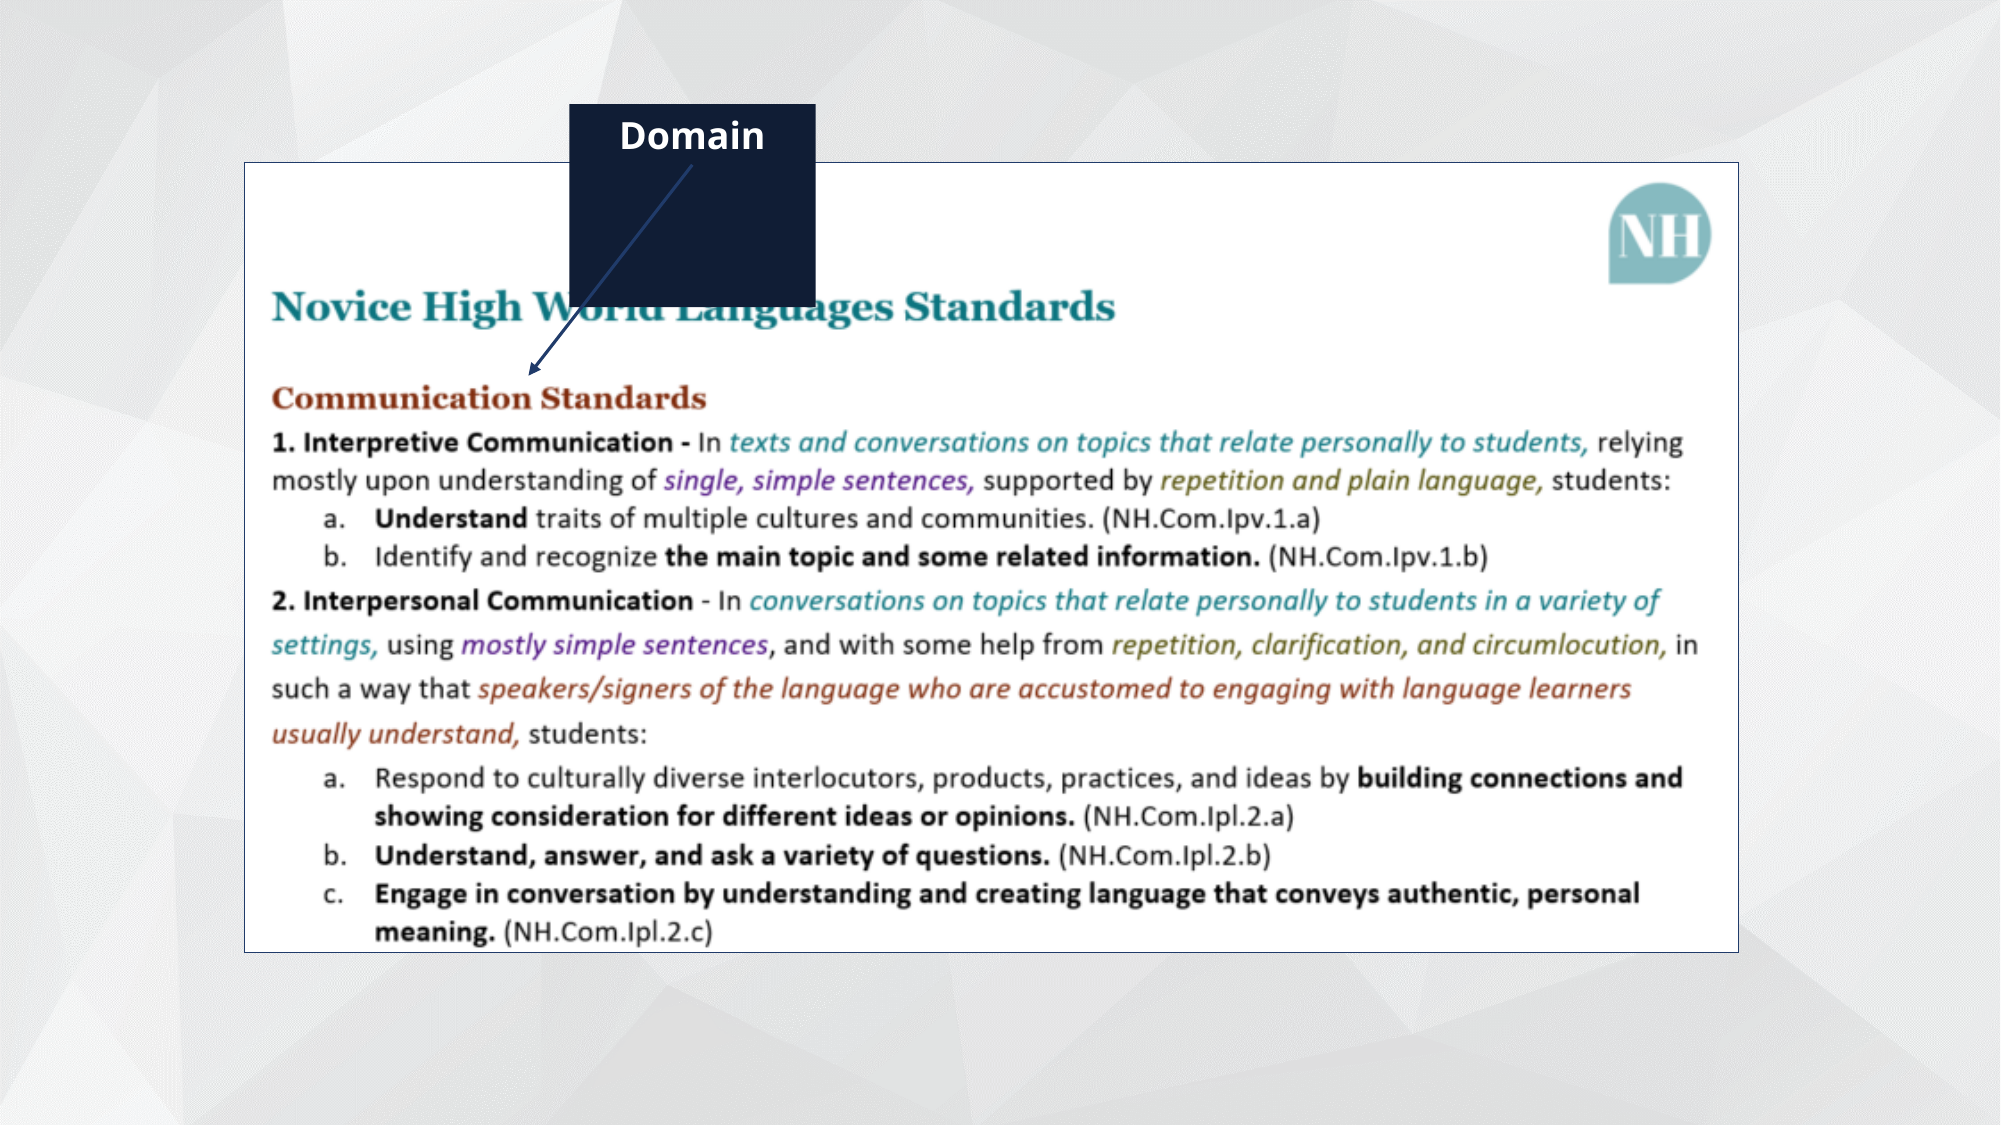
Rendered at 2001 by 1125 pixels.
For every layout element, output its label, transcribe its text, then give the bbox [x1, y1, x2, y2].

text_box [528, 164, 693, 376]
picture [0, 0, 2001, 1125]
title Domain [569, 104, 816, 162]
